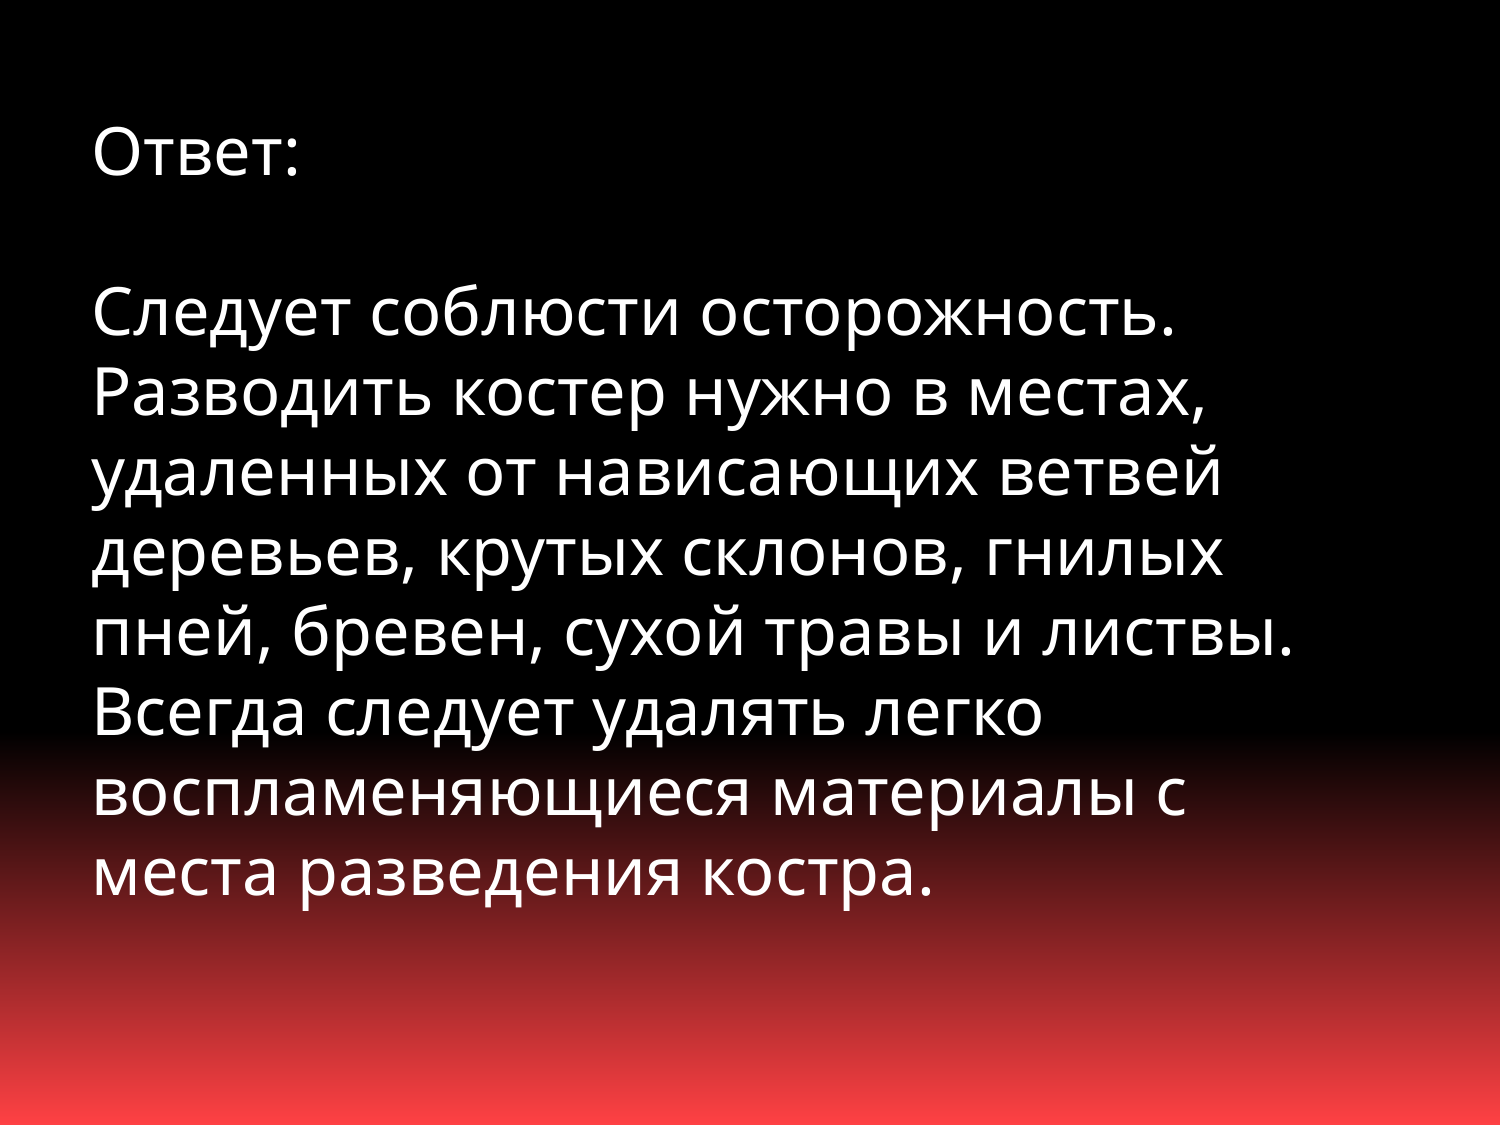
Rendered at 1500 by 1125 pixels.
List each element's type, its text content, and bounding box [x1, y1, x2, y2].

text_box Ответ: Следует соблюсти осторожность. Разводить костер нужно в местах, удаленных от нависающих ветвей деревьев, крутых склонов, гнилых пней, бревен, сухой травы и листвы. Всегда следует удалять легко воспламеняющиеся материалы с места разведения костра. [76, 101, 1400, 917]
